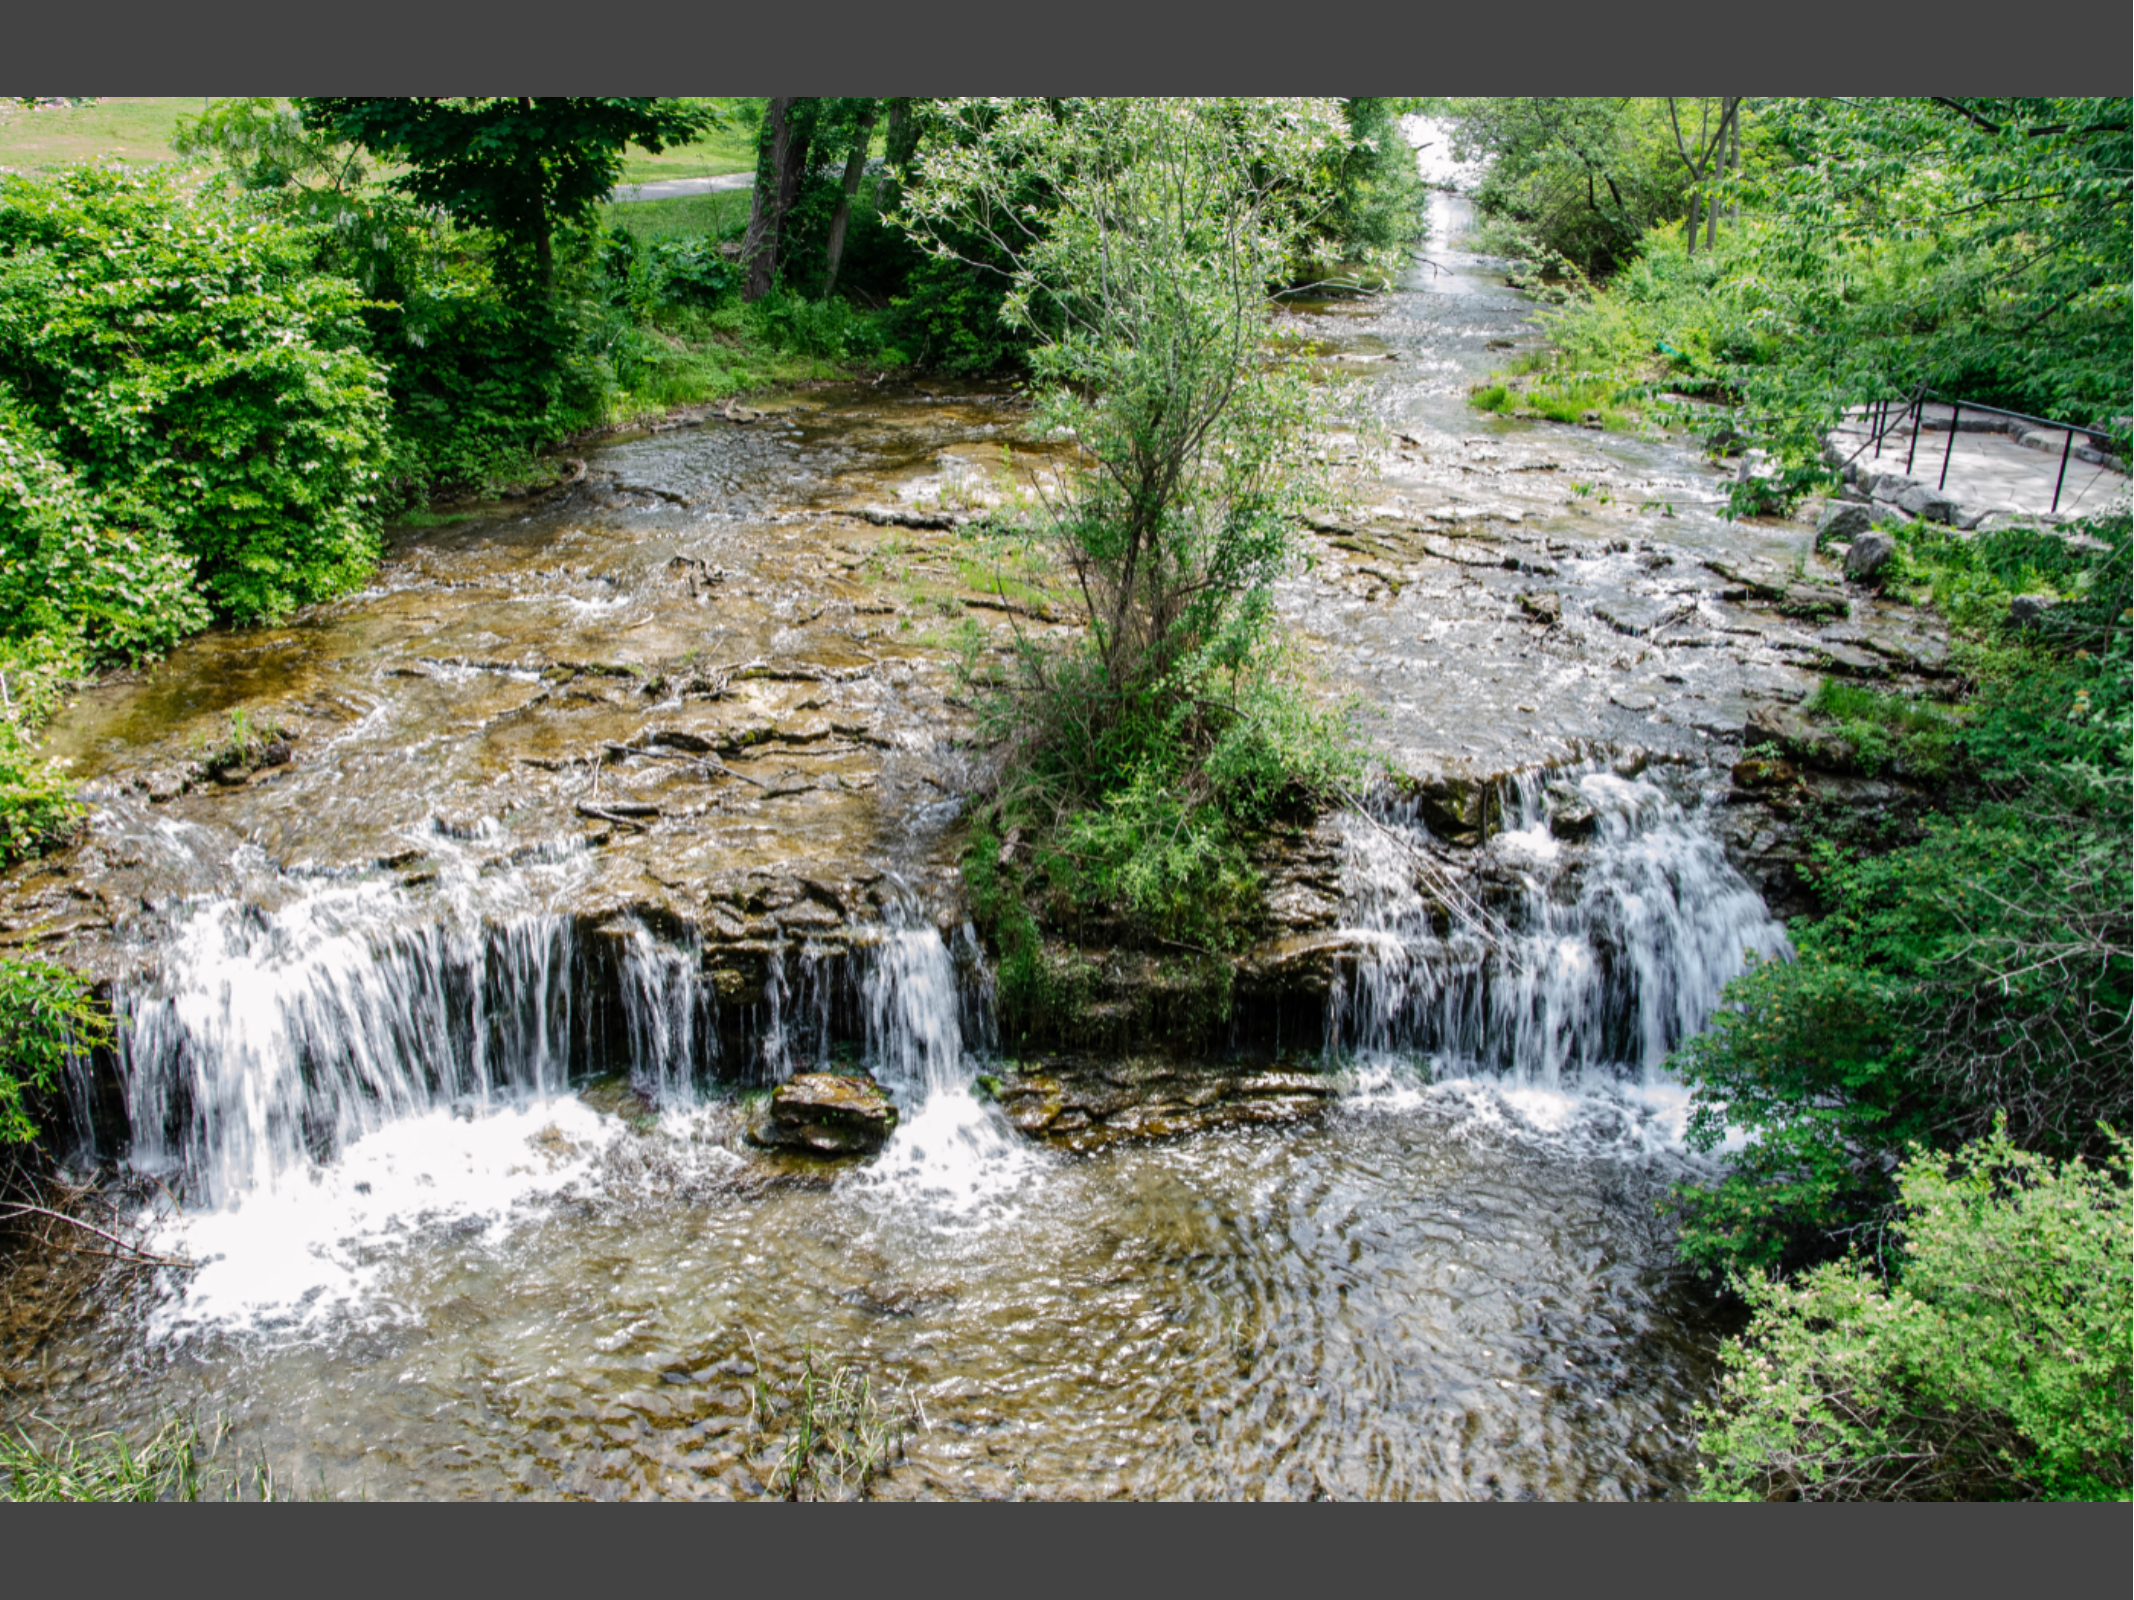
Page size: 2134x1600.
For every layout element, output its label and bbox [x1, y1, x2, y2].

picture [0, 97, 2134, 1503]
